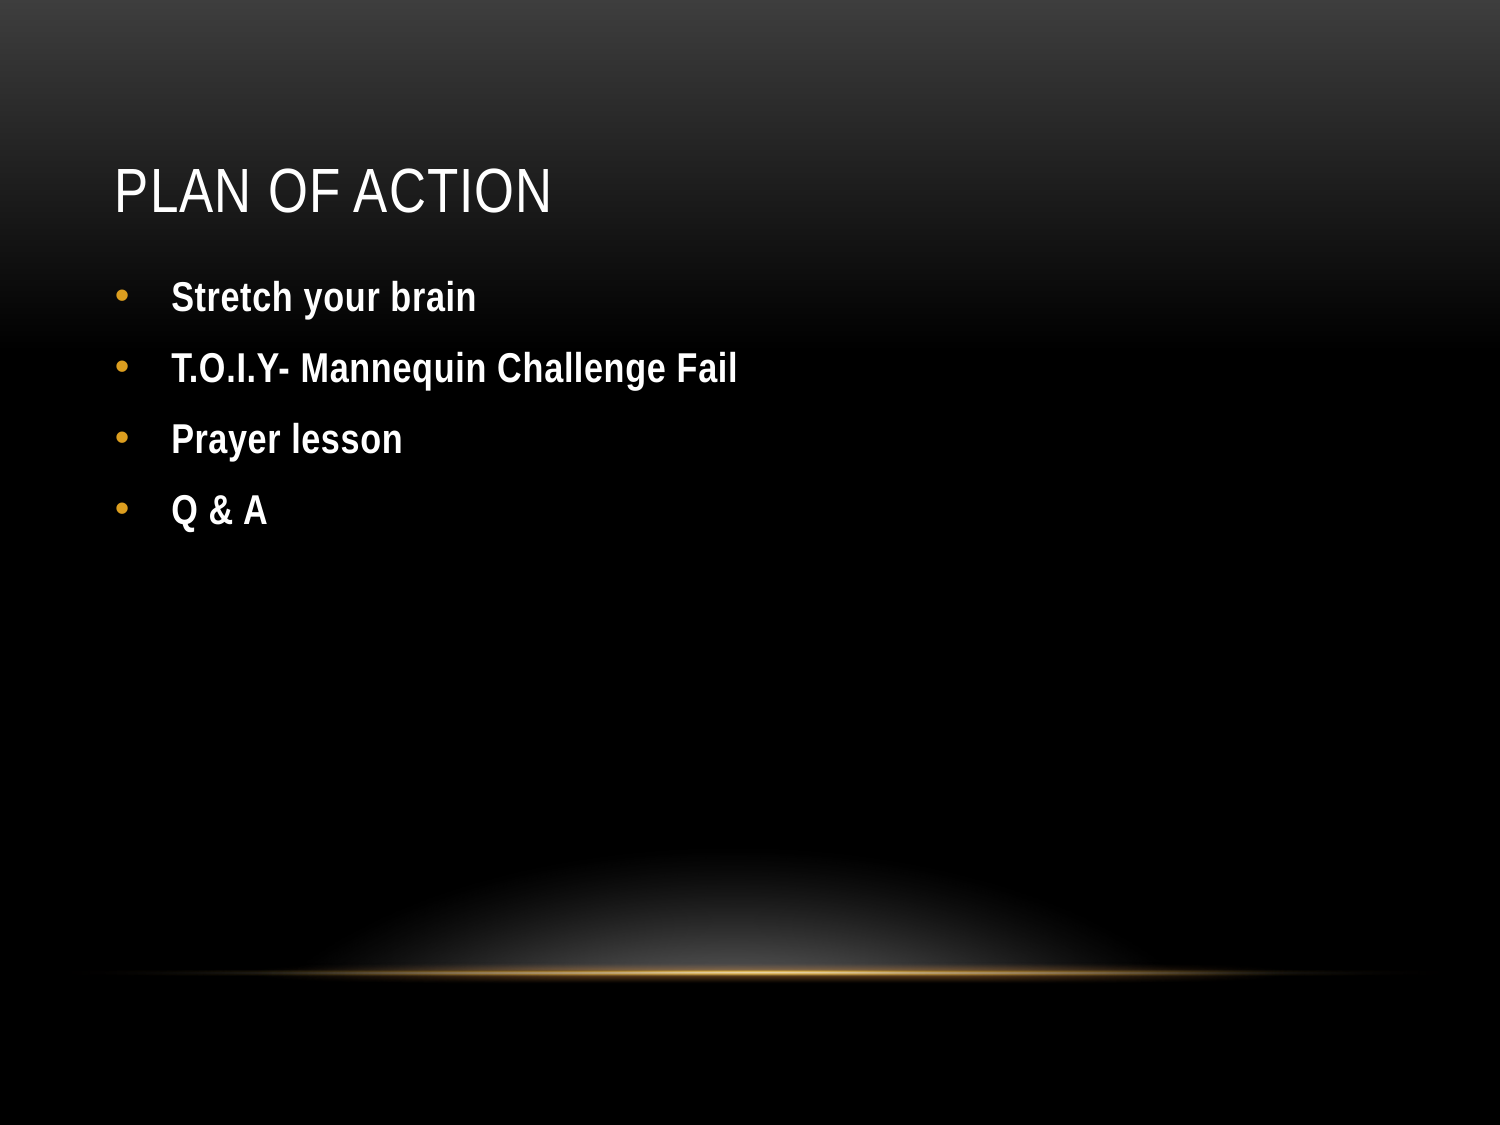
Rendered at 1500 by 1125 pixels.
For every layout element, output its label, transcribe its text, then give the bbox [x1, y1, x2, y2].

list Stretch your brain T.O.I.Y- Mannequin Challenge Fail Prayer lesson Q & A [99, 262, 1400, 938]
picture [0, 0, 1500, 1125]
title Plan of Action [99, 45, 1400, 233]
